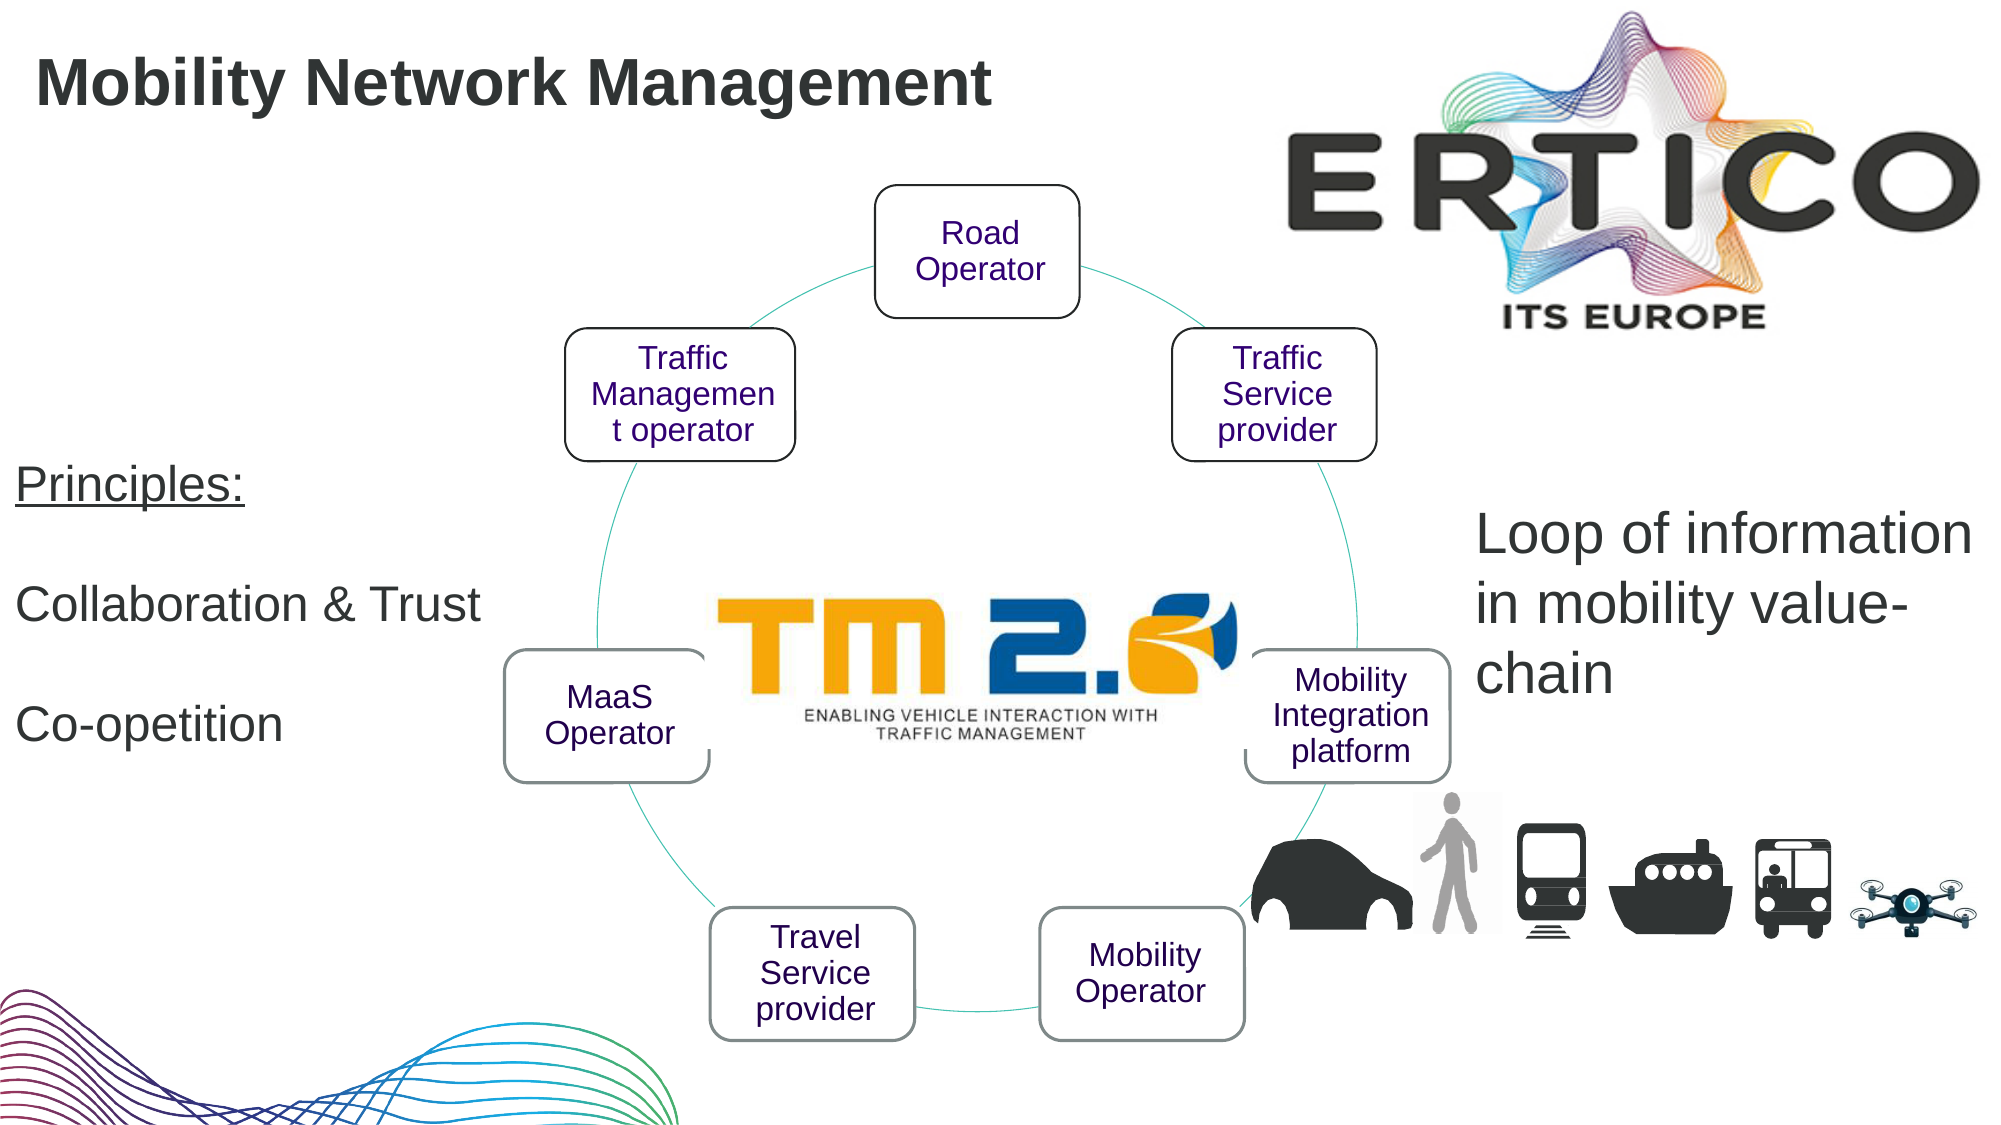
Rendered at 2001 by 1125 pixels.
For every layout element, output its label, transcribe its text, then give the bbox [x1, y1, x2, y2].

picture [1273, 0, 2000, 348]
text_box [1848, 877, 1978, 939]
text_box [244, 185, 1710, 1041]
text_box Loop of information in mobility value-chain [1710, 487, 2000, 793]
text_box Mobility Network Management [20, 31, 1273, 118]
text_box [1710, 853, 1733, 935]
text_box Principles: Collaboration & Trust Co-opetition [0, 339, 244, 863]
picture [704, 574, 1252, 749]
picture [0, 989, 679, 1125]
text_box [1755, 839, 1832, 939]
